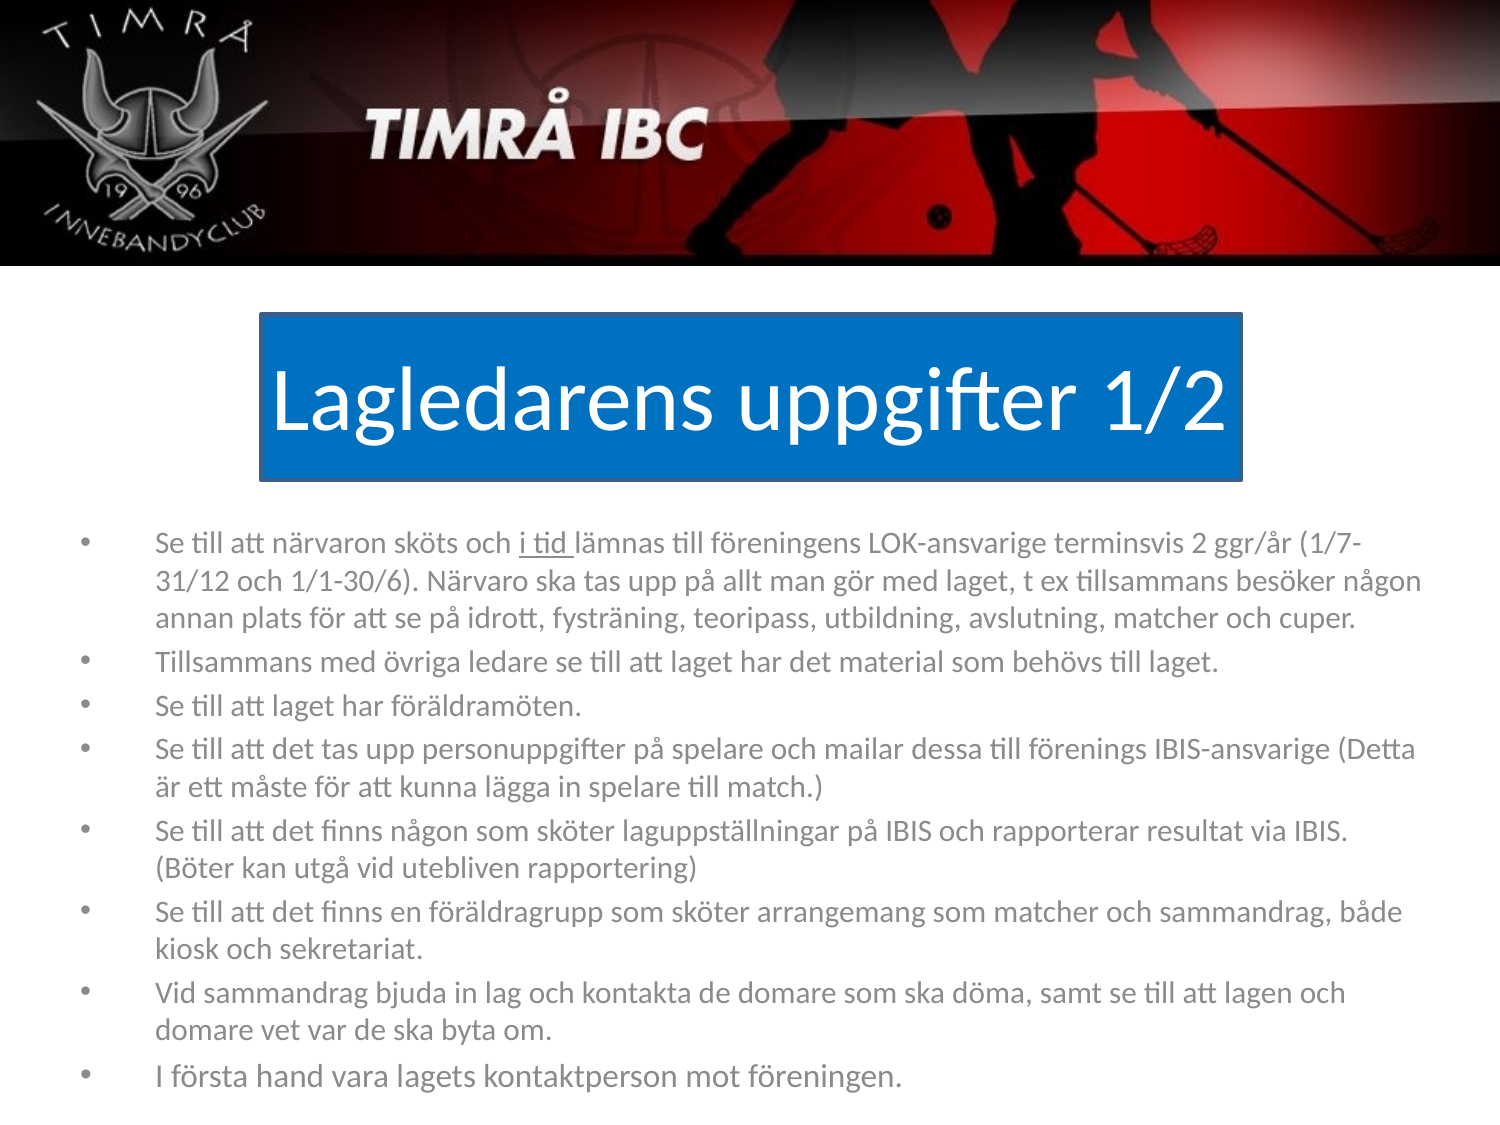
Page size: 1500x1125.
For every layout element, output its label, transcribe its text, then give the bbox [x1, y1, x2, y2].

title Lagledarens uppgifter 1/2 [112, 275, 1388, 515]
subtitle Se till att närvaron sköts och i tid lämnas till föreningens LOK-ansvarige terminsvis 2 ggr/år (1/7-31/12 och 1/1-30/6). Närvaro ska tas upp på allt man gör med laget, t ex tillsammans besöker någon annan plats för att se på idrott, fysträning, teoripass, utbildning, avslutning, matcher och cuper. Tillsammans med övriga ledare se till att laget har det material som behövs till laget. Se till att laget har föräldramöten. Se till att det tas upp personuppgifter på spelare och mailar dessa till förenings IBIS-ansvarige (Detta är ett måste för att kunna lägga in spelare till match.) Se till att det finns någon som sköter laguppställningar på IBIS och rapporterar resultat via IBIS. (Böter kan utgå vid utebliven rapportering) Se till att det finns en föräldragrupp som sköter arrangemang som matcher och sammandrag, både kiosk och sekretariat. Vid sammandrag bjuda in lag och kontakta de domare som ska döma, samt se till att lagen och domare vet var de ska byta om. I första hand vara lagets kontaktperson mot föreningen. [64, 515, 1447, 1106]
picture [0, 0, 1500, 266]
